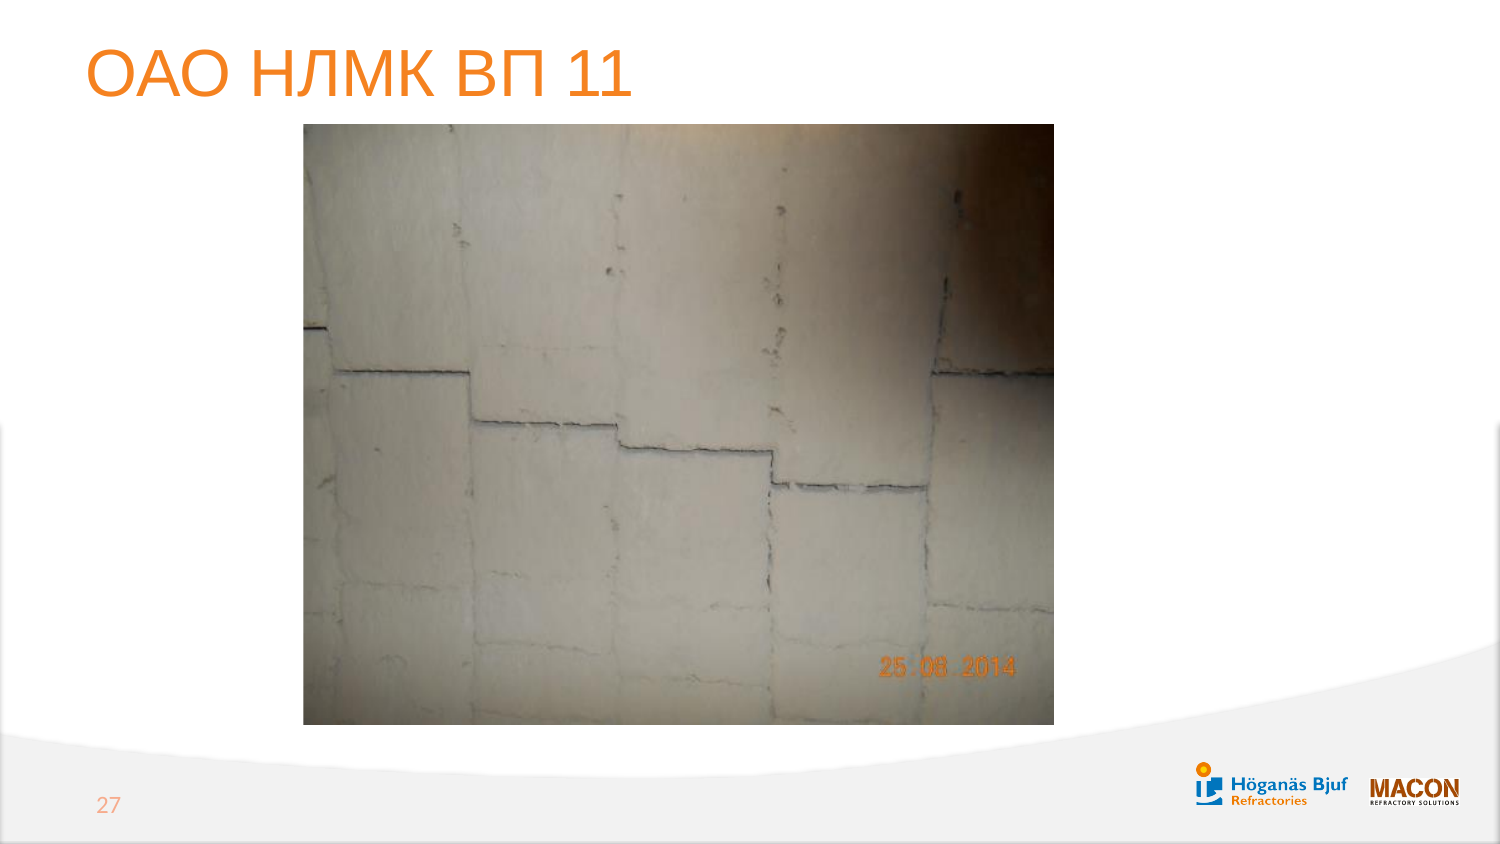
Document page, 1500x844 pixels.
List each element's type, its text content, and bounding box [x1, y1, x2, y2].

picture [1196, 762, 1348, 805]
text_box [303, 123, 1057, 781]
picture [1369, 778, 1460, 806]
slide_number 27 [81, 780, 431, 826]
title ОАО НЛМК ВП 11 [70, 0, 1421, 141]
